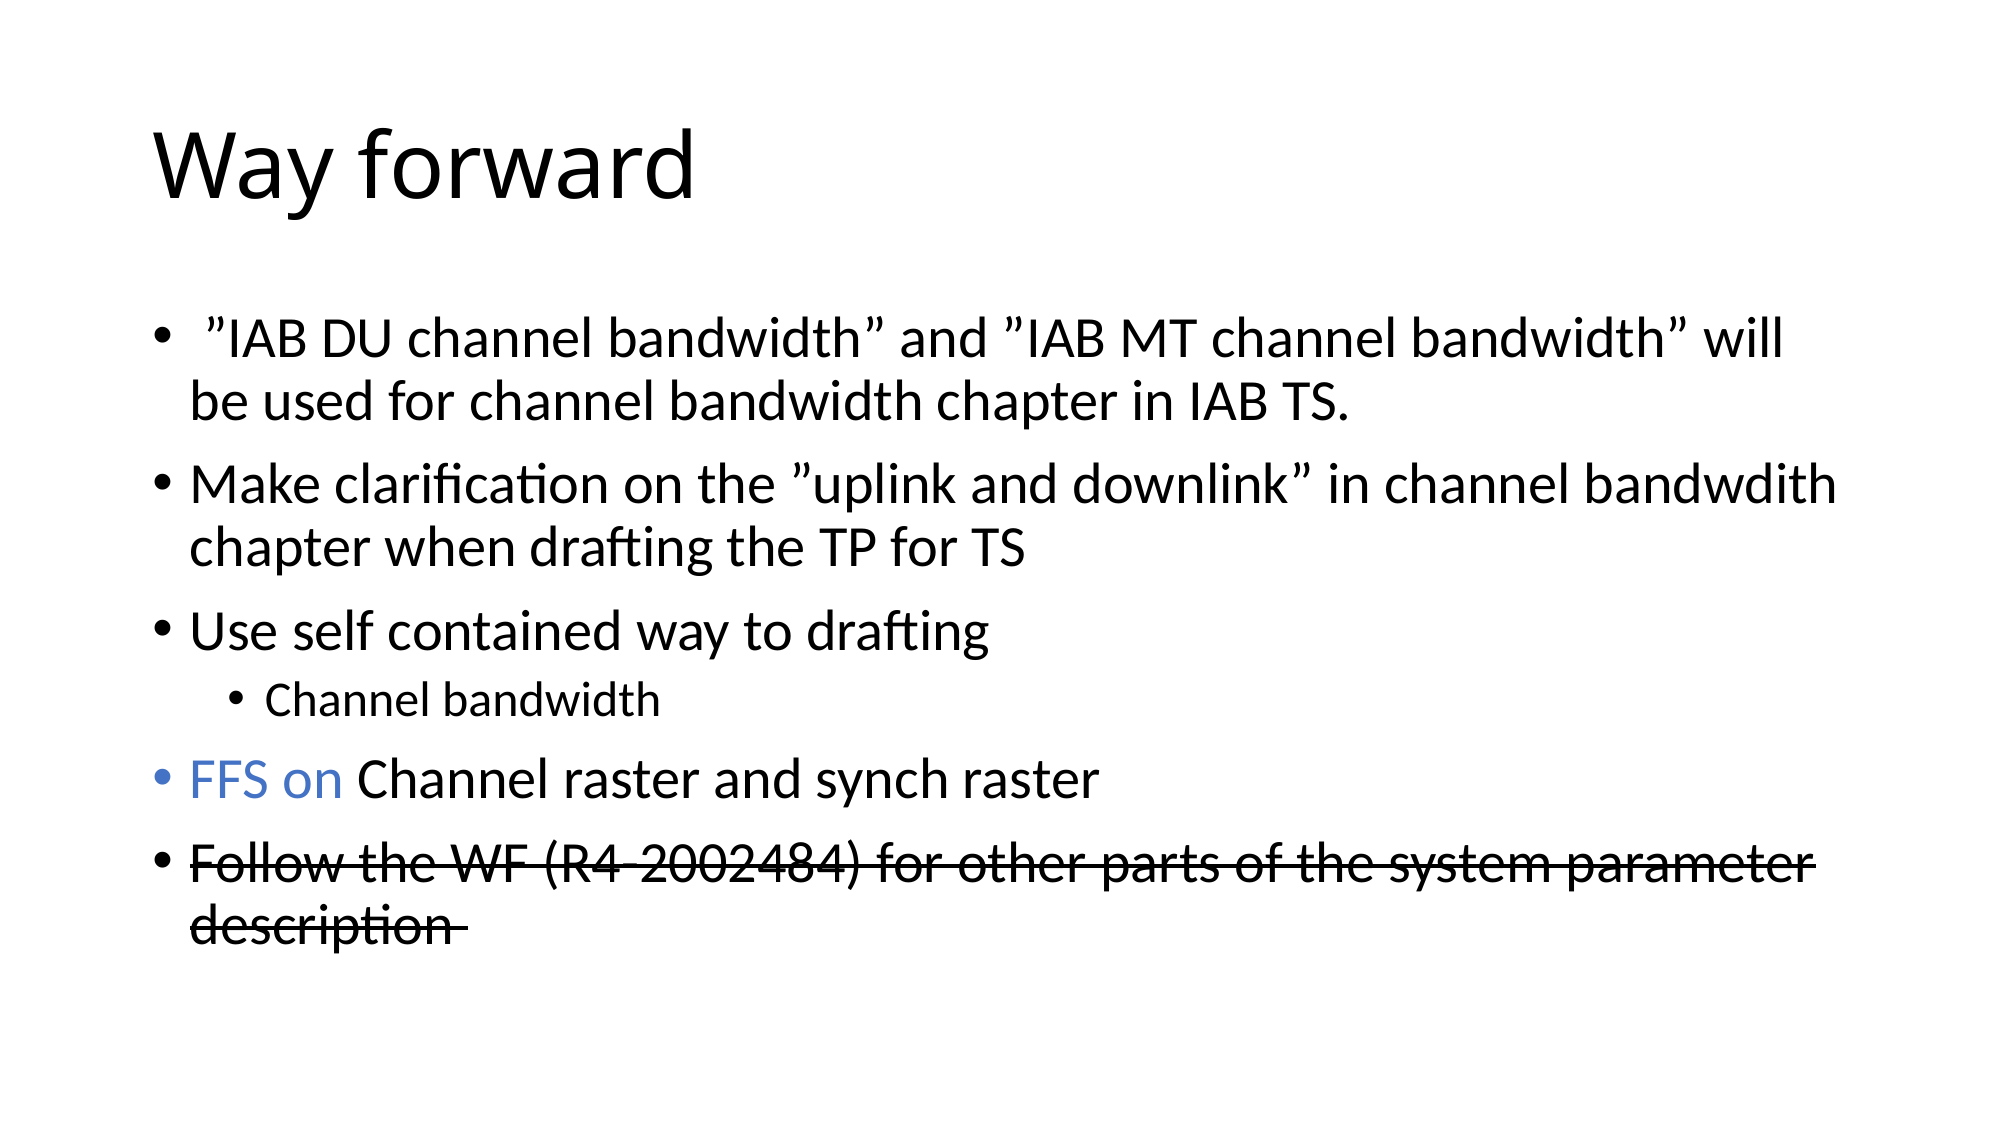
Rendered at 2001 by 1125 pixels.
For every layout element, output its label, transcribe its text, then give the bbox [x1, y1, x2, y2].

list ”IAB DU channel bandwidth” and ”IAB MT channel bandwidth” will be used for channel bandwidth chapter in IAB TS. Make clarification on the ”uplink and downlink” in channel bandwdith chapter when drafting the TP for TS Use self contained way to drafting Channel bandwidth FFS on Channel raster and synch raster Follow the WF (R4-2002484) for other parts of the system parameter description [137, 299, 1863, 1014]
title Way forward [137, 59, 1863, 278]
